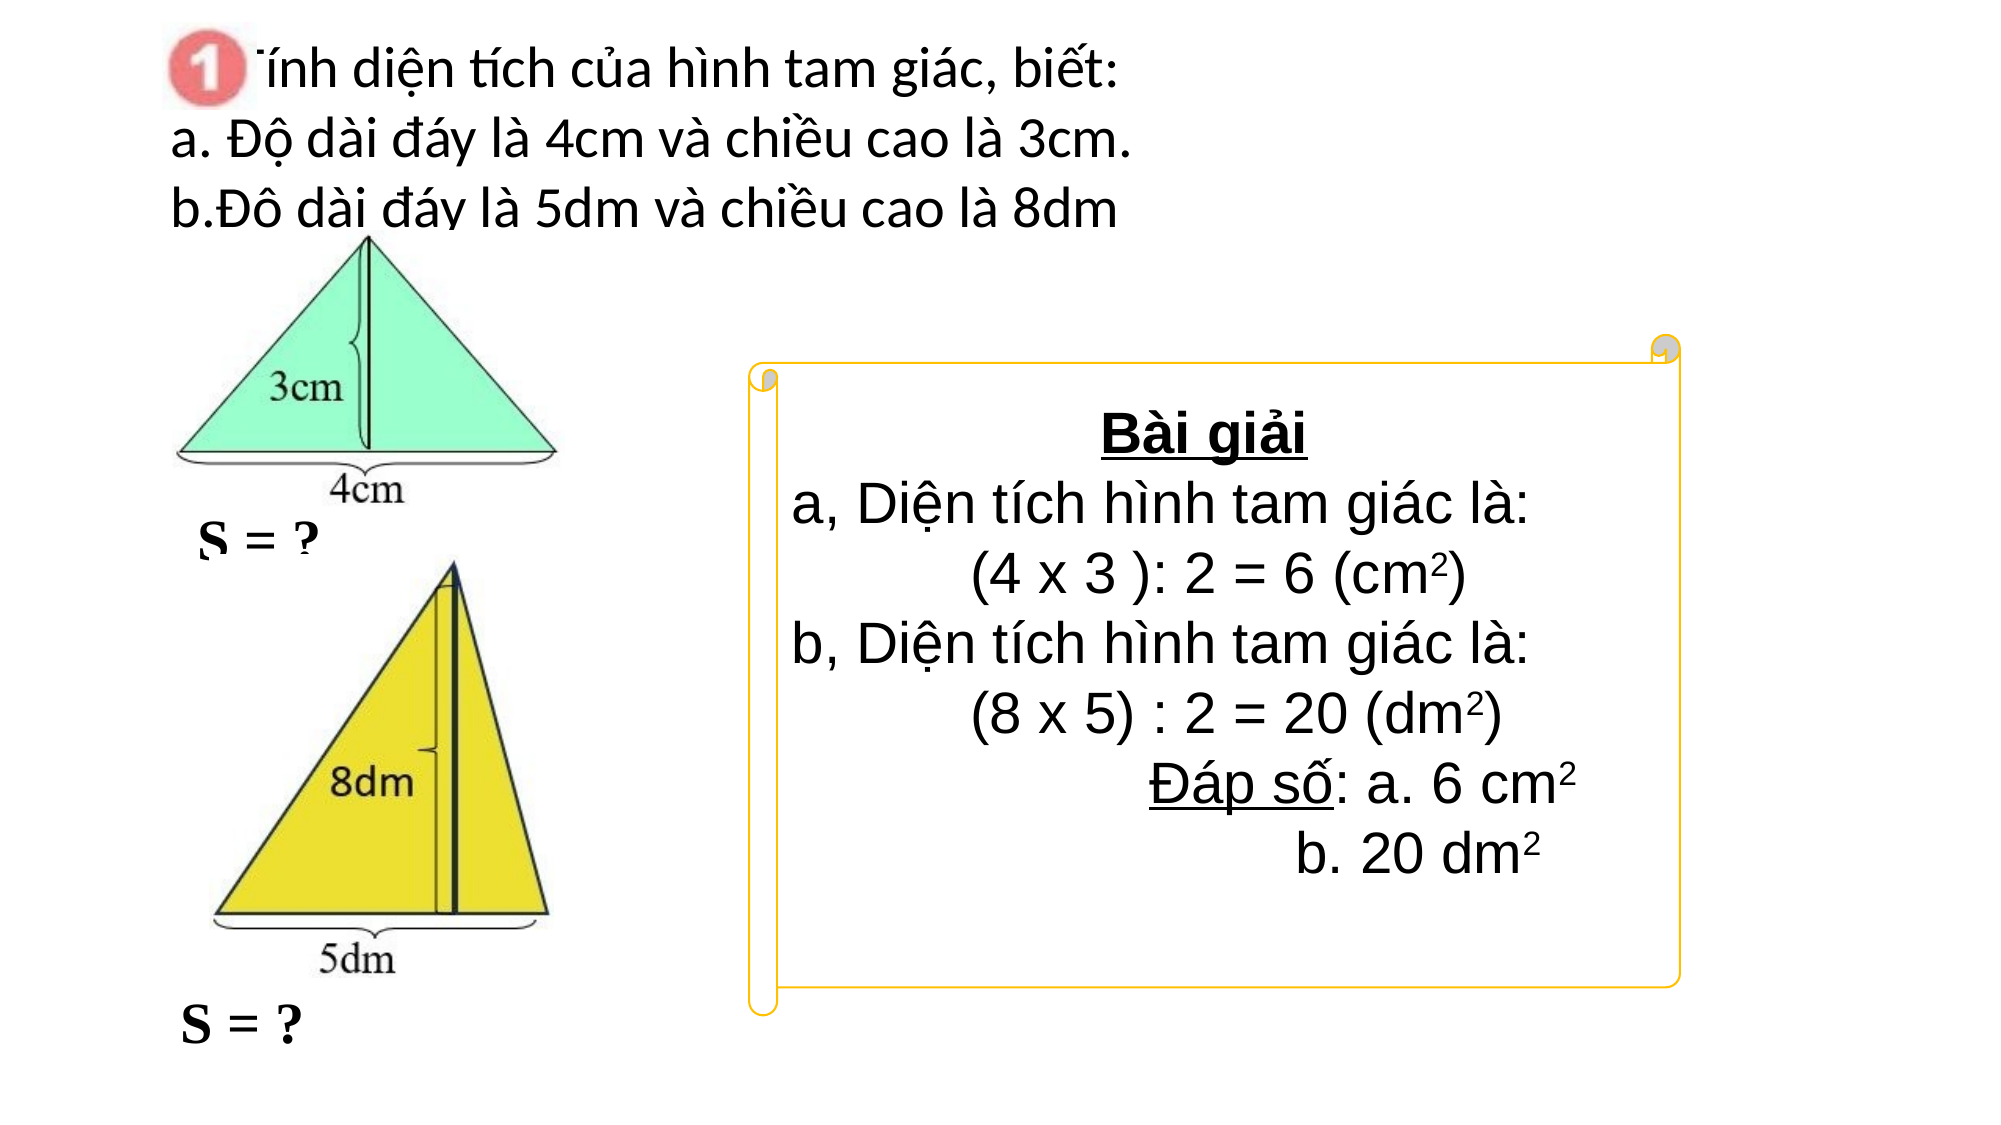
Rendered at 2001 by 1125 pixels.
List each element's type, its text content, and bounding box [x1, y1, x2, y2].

picture [209, 554, 554, 978]
text_box S = ? [183, 514, 380, 579]
picture [172, 230, 566, 514]
text_box Bài giải a, Diện tích hình tam giác là: (4 x 3 ): 2 = 6 (cm2) b, Diện tích hình tam giác là: (8 x 5) : 2 = 20 (dm2) Đáp số: a. 6 cm2 b. 20 dm2 [748, 333, 1681, 1017]
picture [162, 21, 257, 110]
text_box Tính diện tích của hình tam giác, biết: a. Độ dài đáy là 4cm và chiều cao là 3cm. b.Độ dài đáy là 5dm và chiều cao là 8dm [142, 22, 1660, 247]
text_box S = ? [165, 977, 320, 1063]
